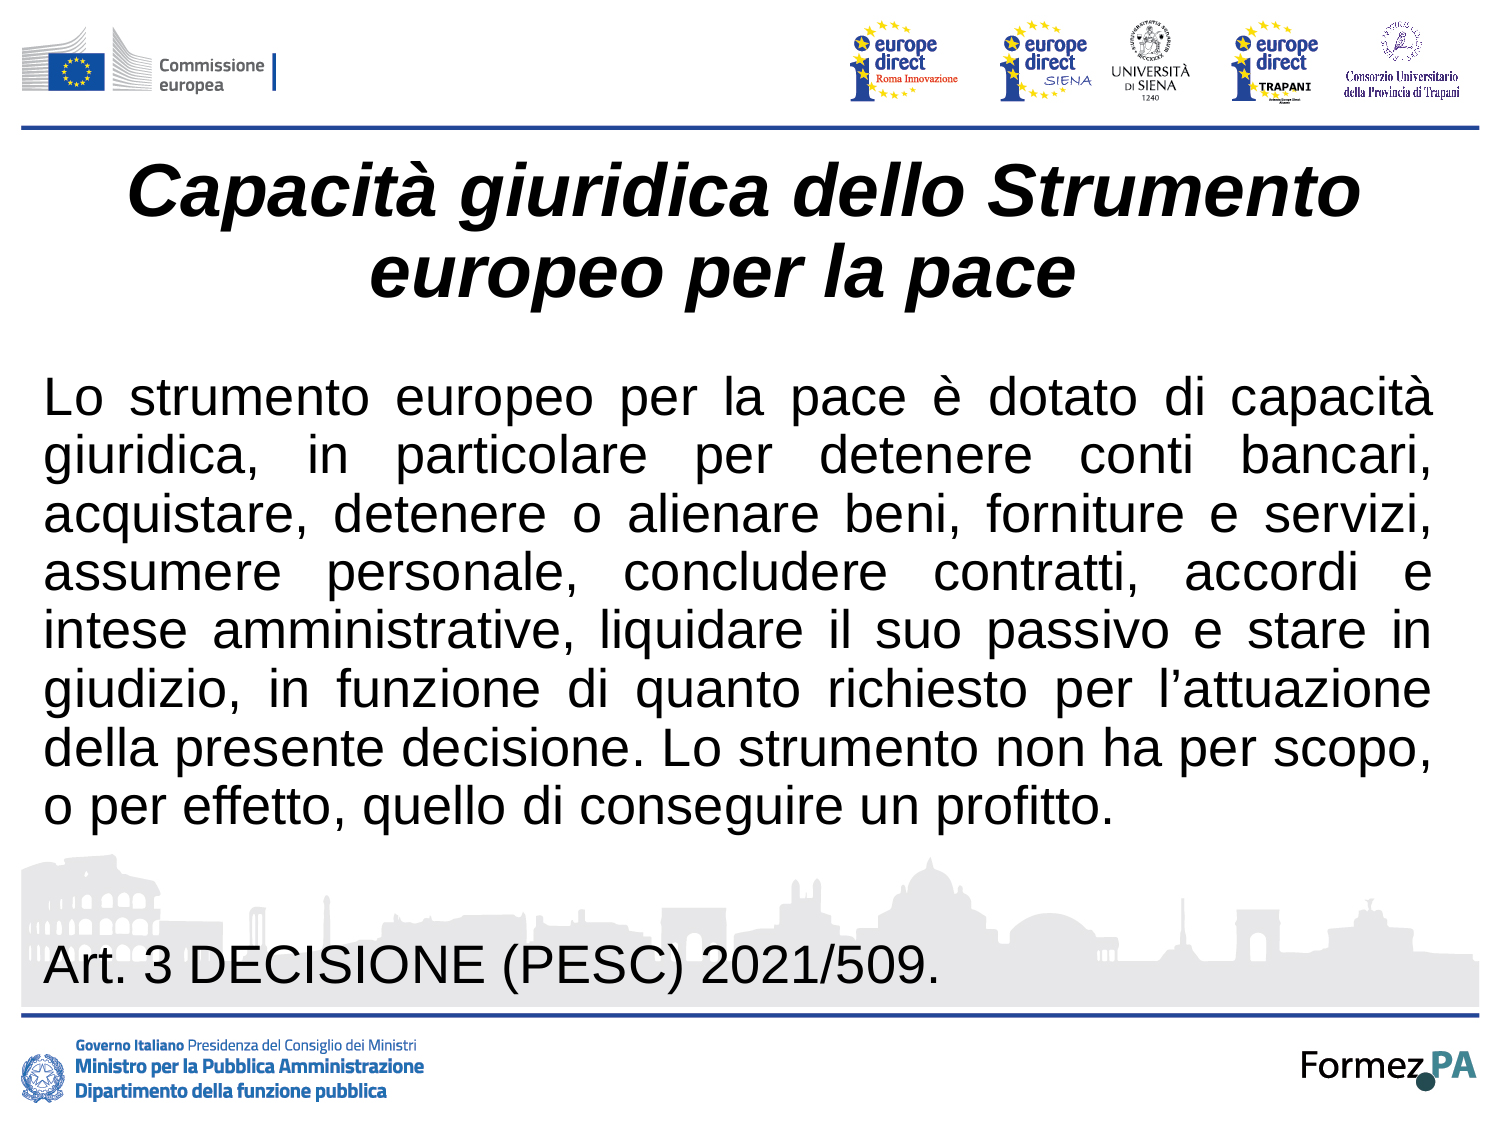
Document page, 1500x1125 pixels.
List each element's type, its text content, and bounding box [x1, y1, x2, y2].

title Capacità giuridica dello Strumento europeo per la pace [39, 121, 1451, 344]
list Lo strumento europeo per la pace è dotato di capacità giuridica, in particolare per detenere conti bancari, acquistare, detenere o alienare beni, forniture e servizi, assumere personale, concludere contratti, accordi e intese amministrative, liquidare il suo passivo e stare in giudizio, in funzione di quanto richiesto per l’attuazione della presente decisione. Lo strumento non ha per scopo, o per effetto, quello di conseguire un profitto. Art. 3 DECISIONE (PESC) 2021/509. [28, 360, 1451, 765]
picture [0, 0, 1500, 1125]
